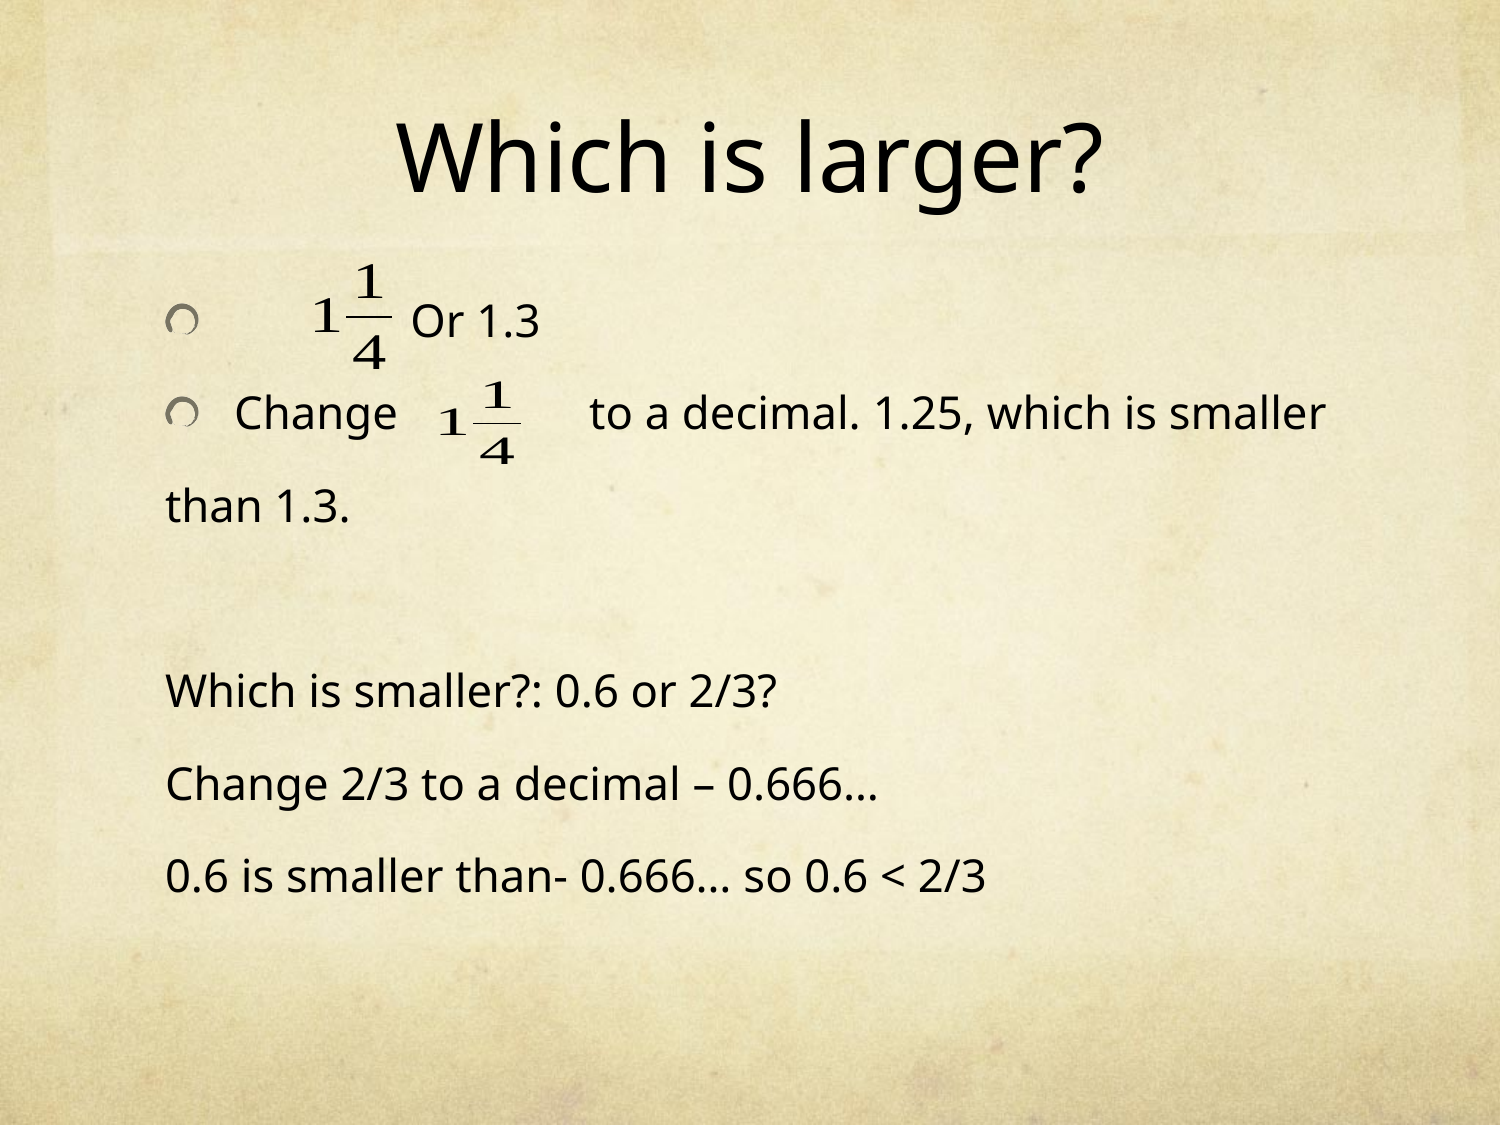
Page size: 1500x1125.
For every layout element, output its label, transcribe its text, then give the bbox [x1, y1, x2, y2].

title Which is larger? [150, 82, 1350, 225]
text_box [305, 254, 399, 376]
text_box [430, 374, 528, 470]
list Or 1.3 Change to a decimal. 1.25, which is smaller than 1.3. Which is smaller?: 0.6 or 2/3? Change 2/3 to a decimal – 0.666… 0.6 is smaller than- 0.666… so 0.6 < 2/3 [150, 284, 1350, 950]
picture [0, 0, 1500, 1125]
